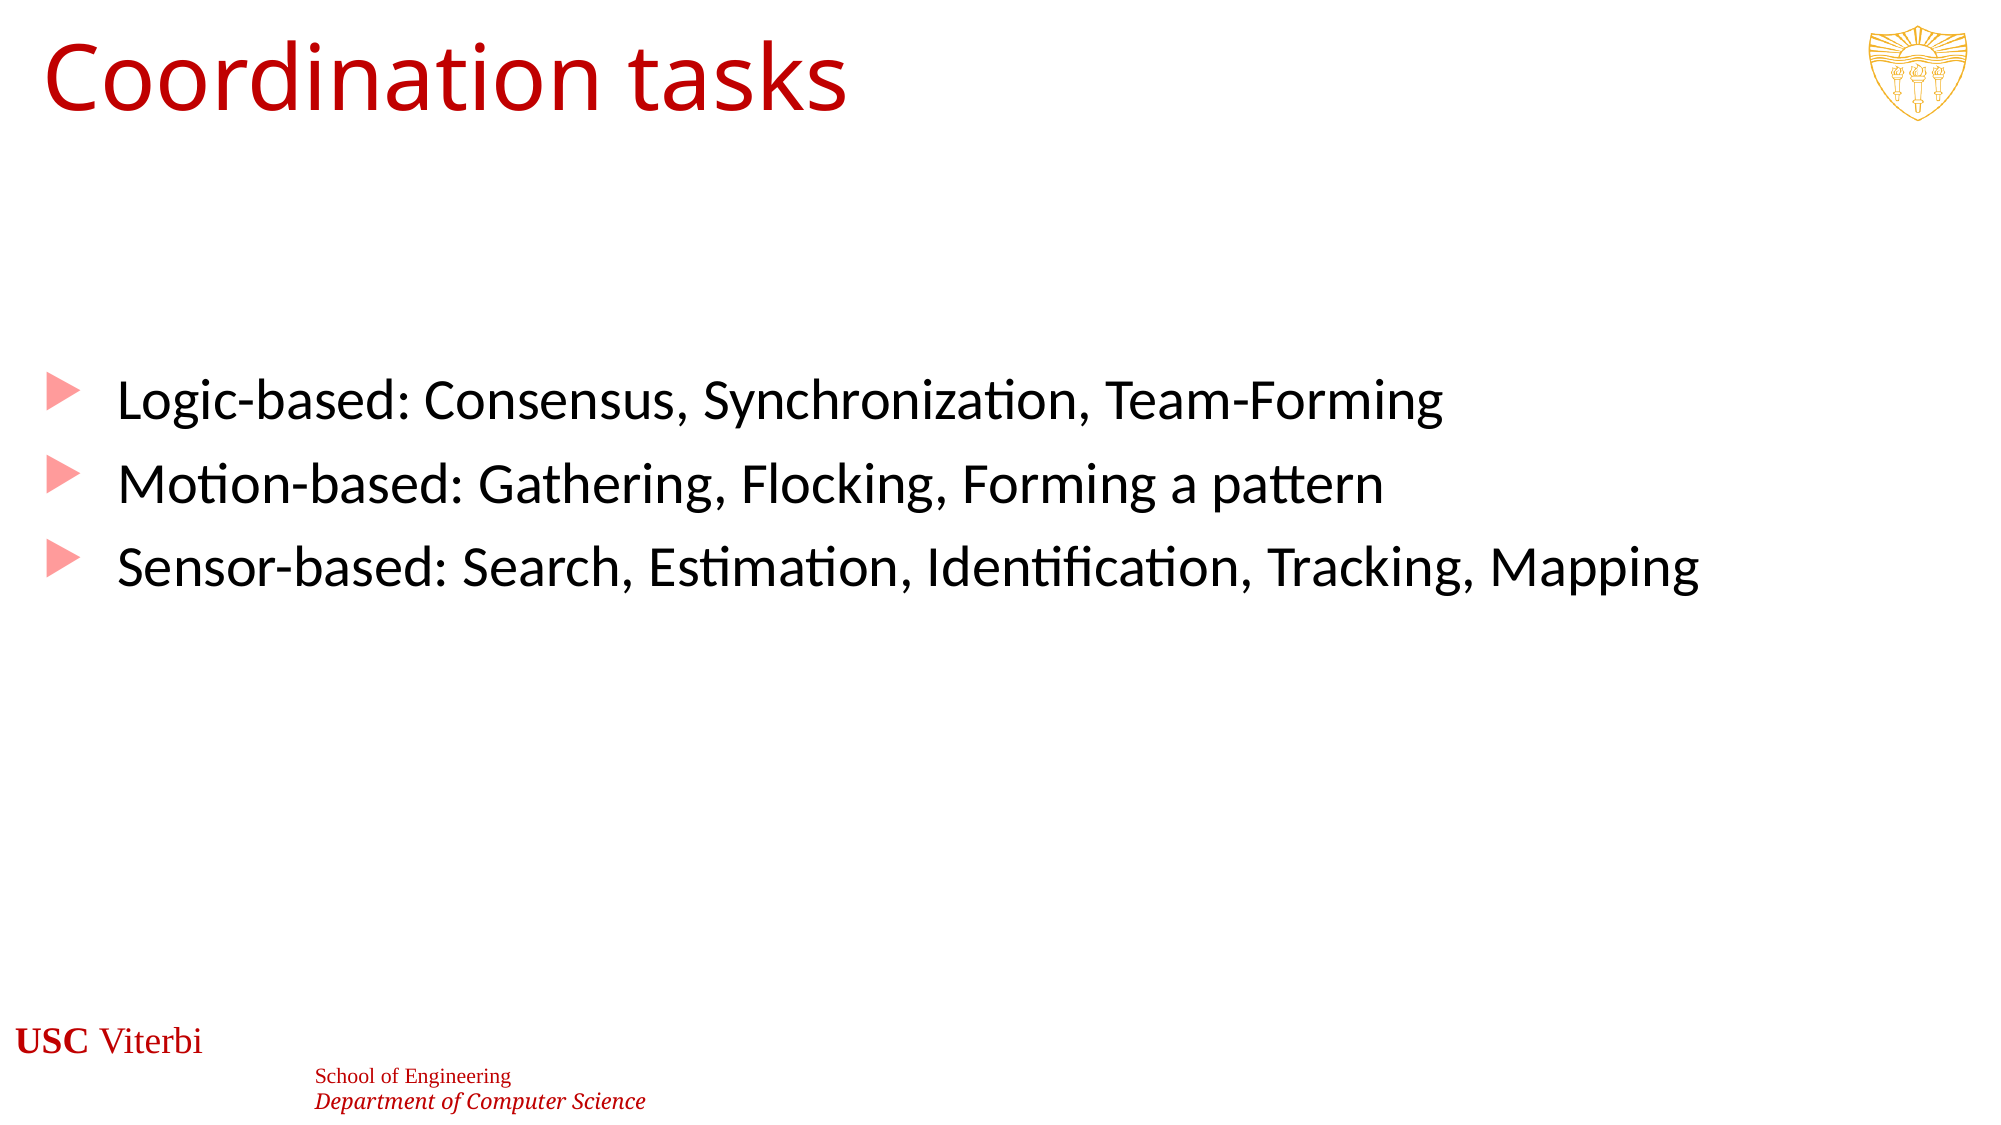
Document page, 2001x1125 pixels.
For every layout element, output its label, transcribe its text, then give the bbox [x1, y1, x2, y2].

title Coordination tasks [27, 16, 1819, 145]
list Logic-based: Consensus, Synchronization, Team-Forming Motion-based: Gathering, Flocking, Forming a pattern Sensor-based: Search, Estimation, Identification, Tracking, Mapping [27, 361, 1947, 630]
picture [1836, 11, 2000, 135]
